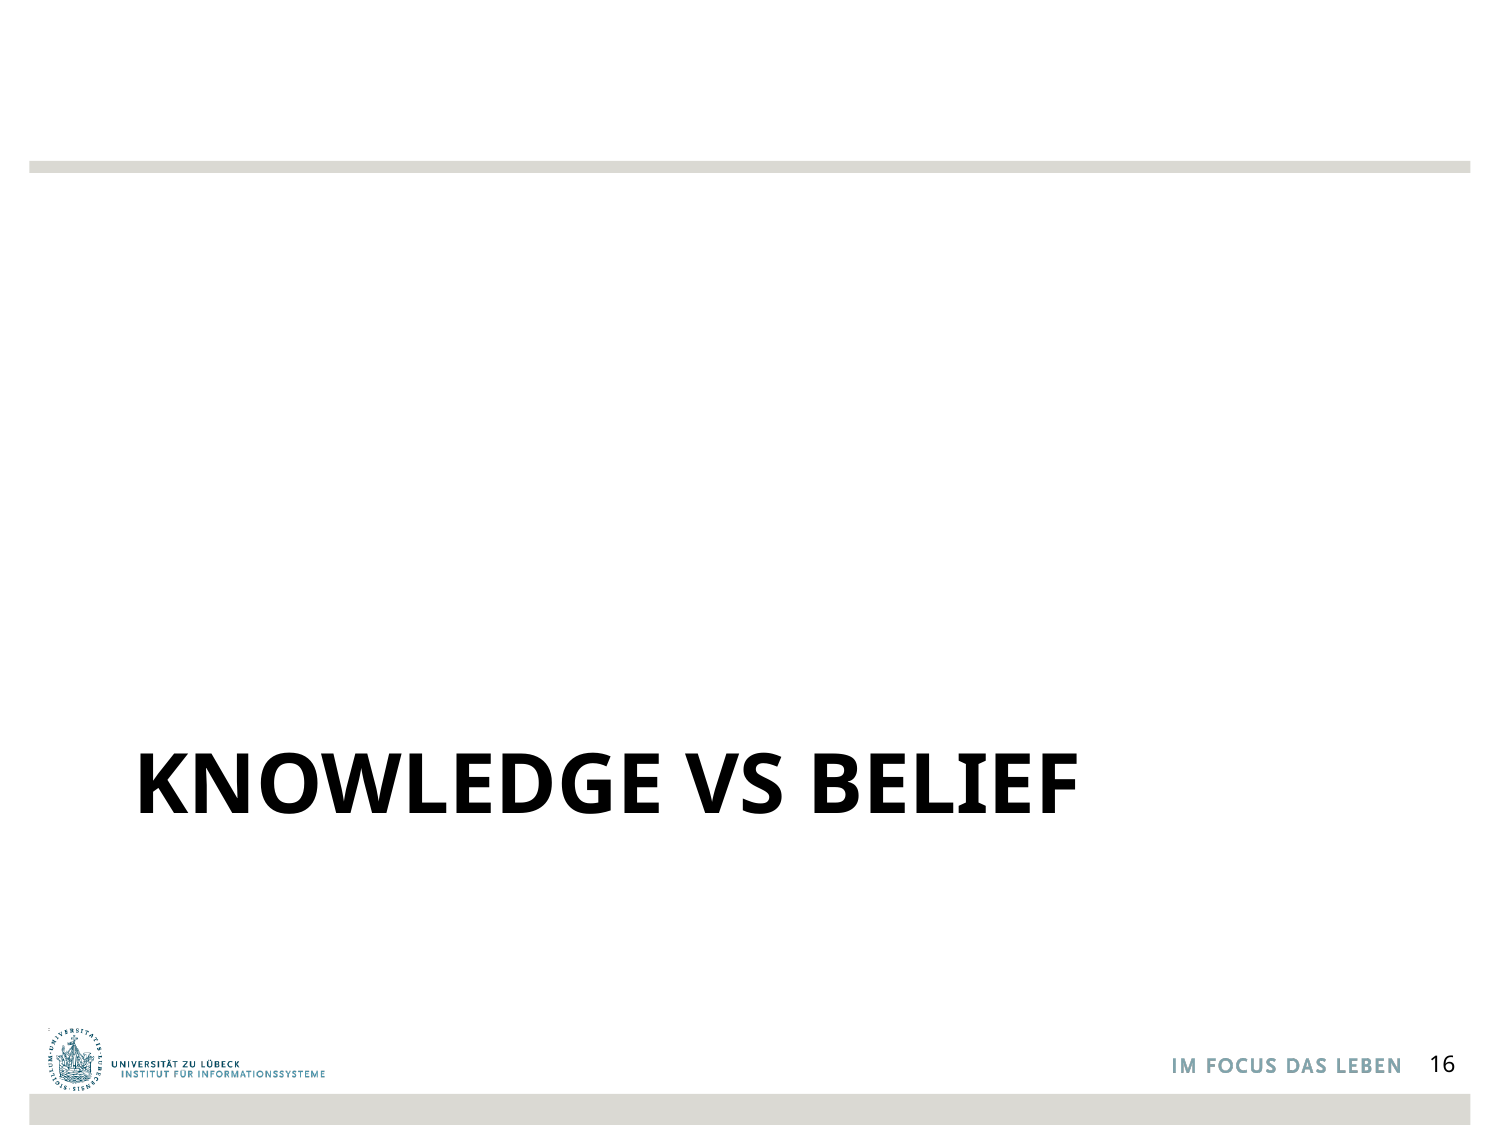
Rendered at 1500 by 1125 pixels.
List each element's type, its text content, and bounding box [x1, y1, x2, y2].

title Knowledge vs Belief [118, 722, 1394, 947]
picture [1173, 1058, 1305, 1073]
slide_number 16 [1305, 1050, 1471, 1083]
